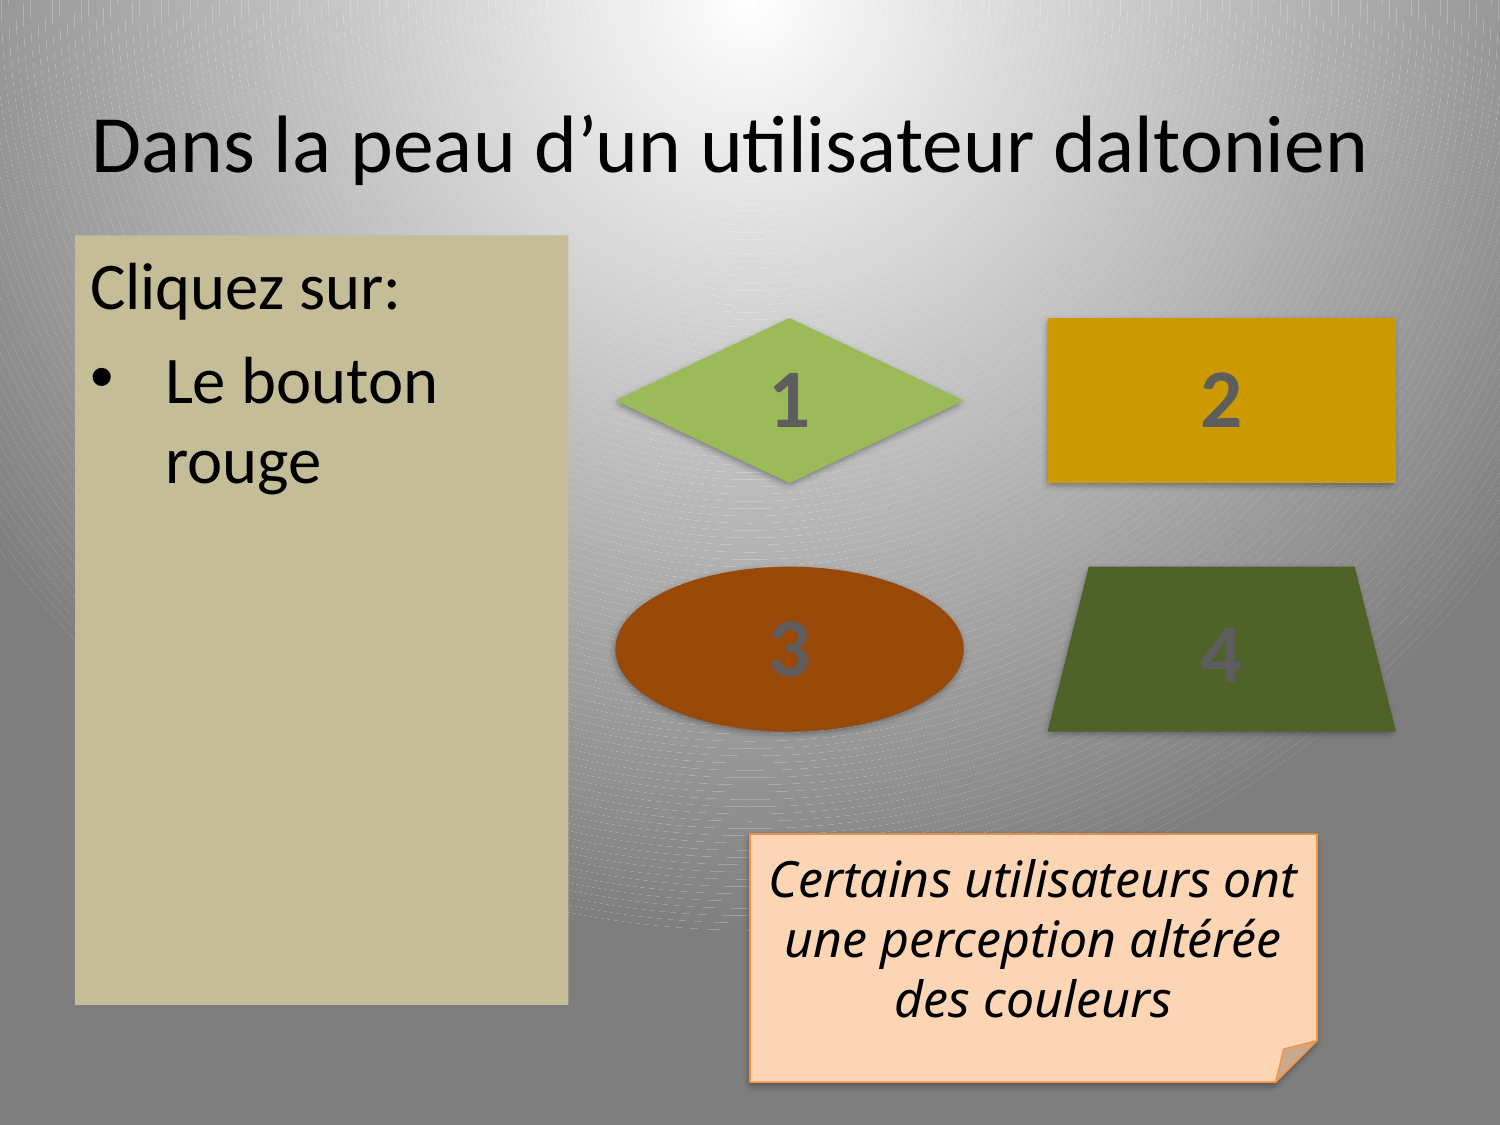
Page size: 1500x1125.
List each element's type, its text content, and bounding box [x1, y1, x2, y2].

text_box Certains utilisateurs ont une perception altérée des couleurs [749, 1013, 1318, 1083]
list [586, 44, 1426, 1006]
title Dans la peau d’un utilisateur daltonien [75, 44, 585, 236]
list Cliquez sur: Le bouton rouge [75, 235, 569, 1005]
